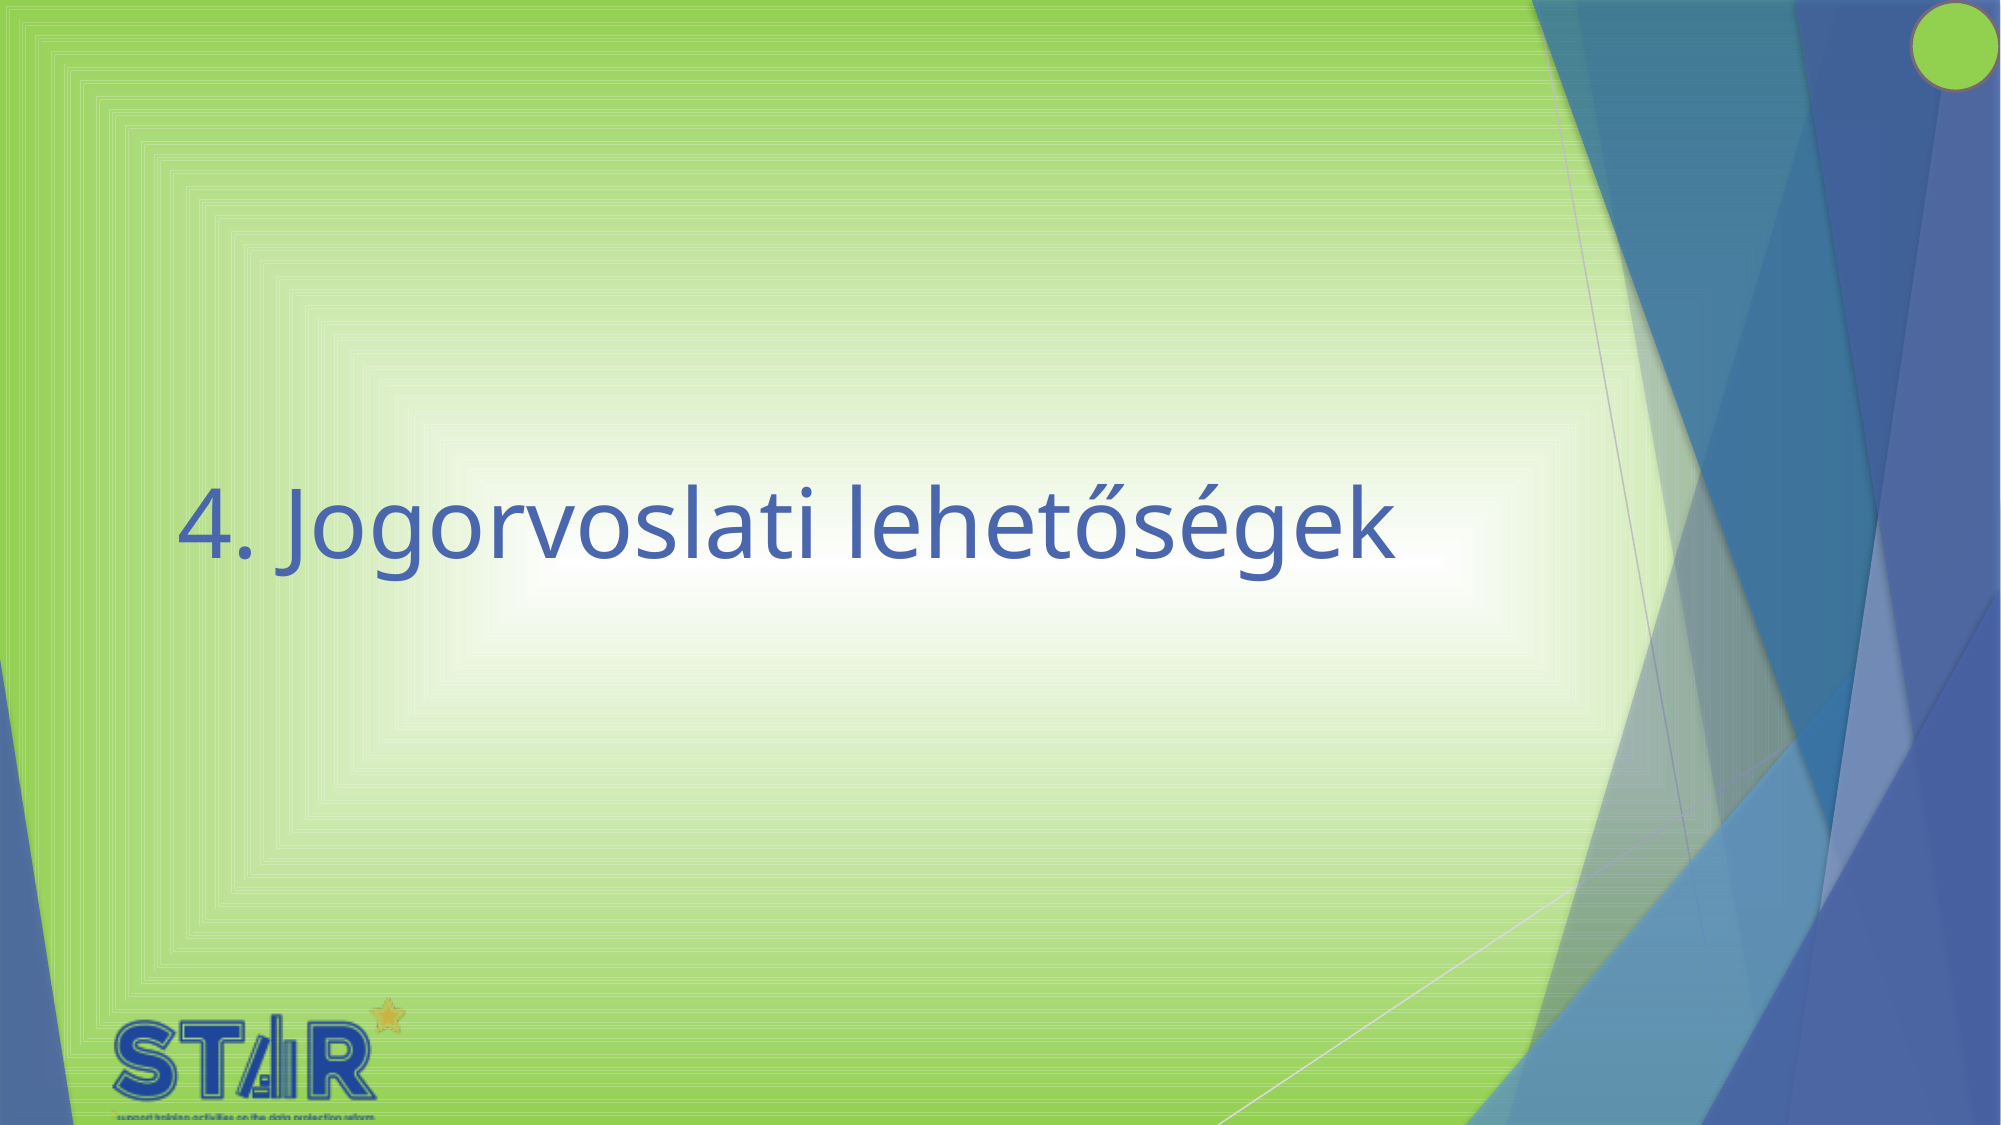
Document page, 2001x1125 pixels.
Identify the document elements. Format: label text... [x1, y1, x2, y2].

text_box [1909, 0, 2000, 93]
title 4. Jogorvoslati lehetőségek [83, 454, 1494, 671]
